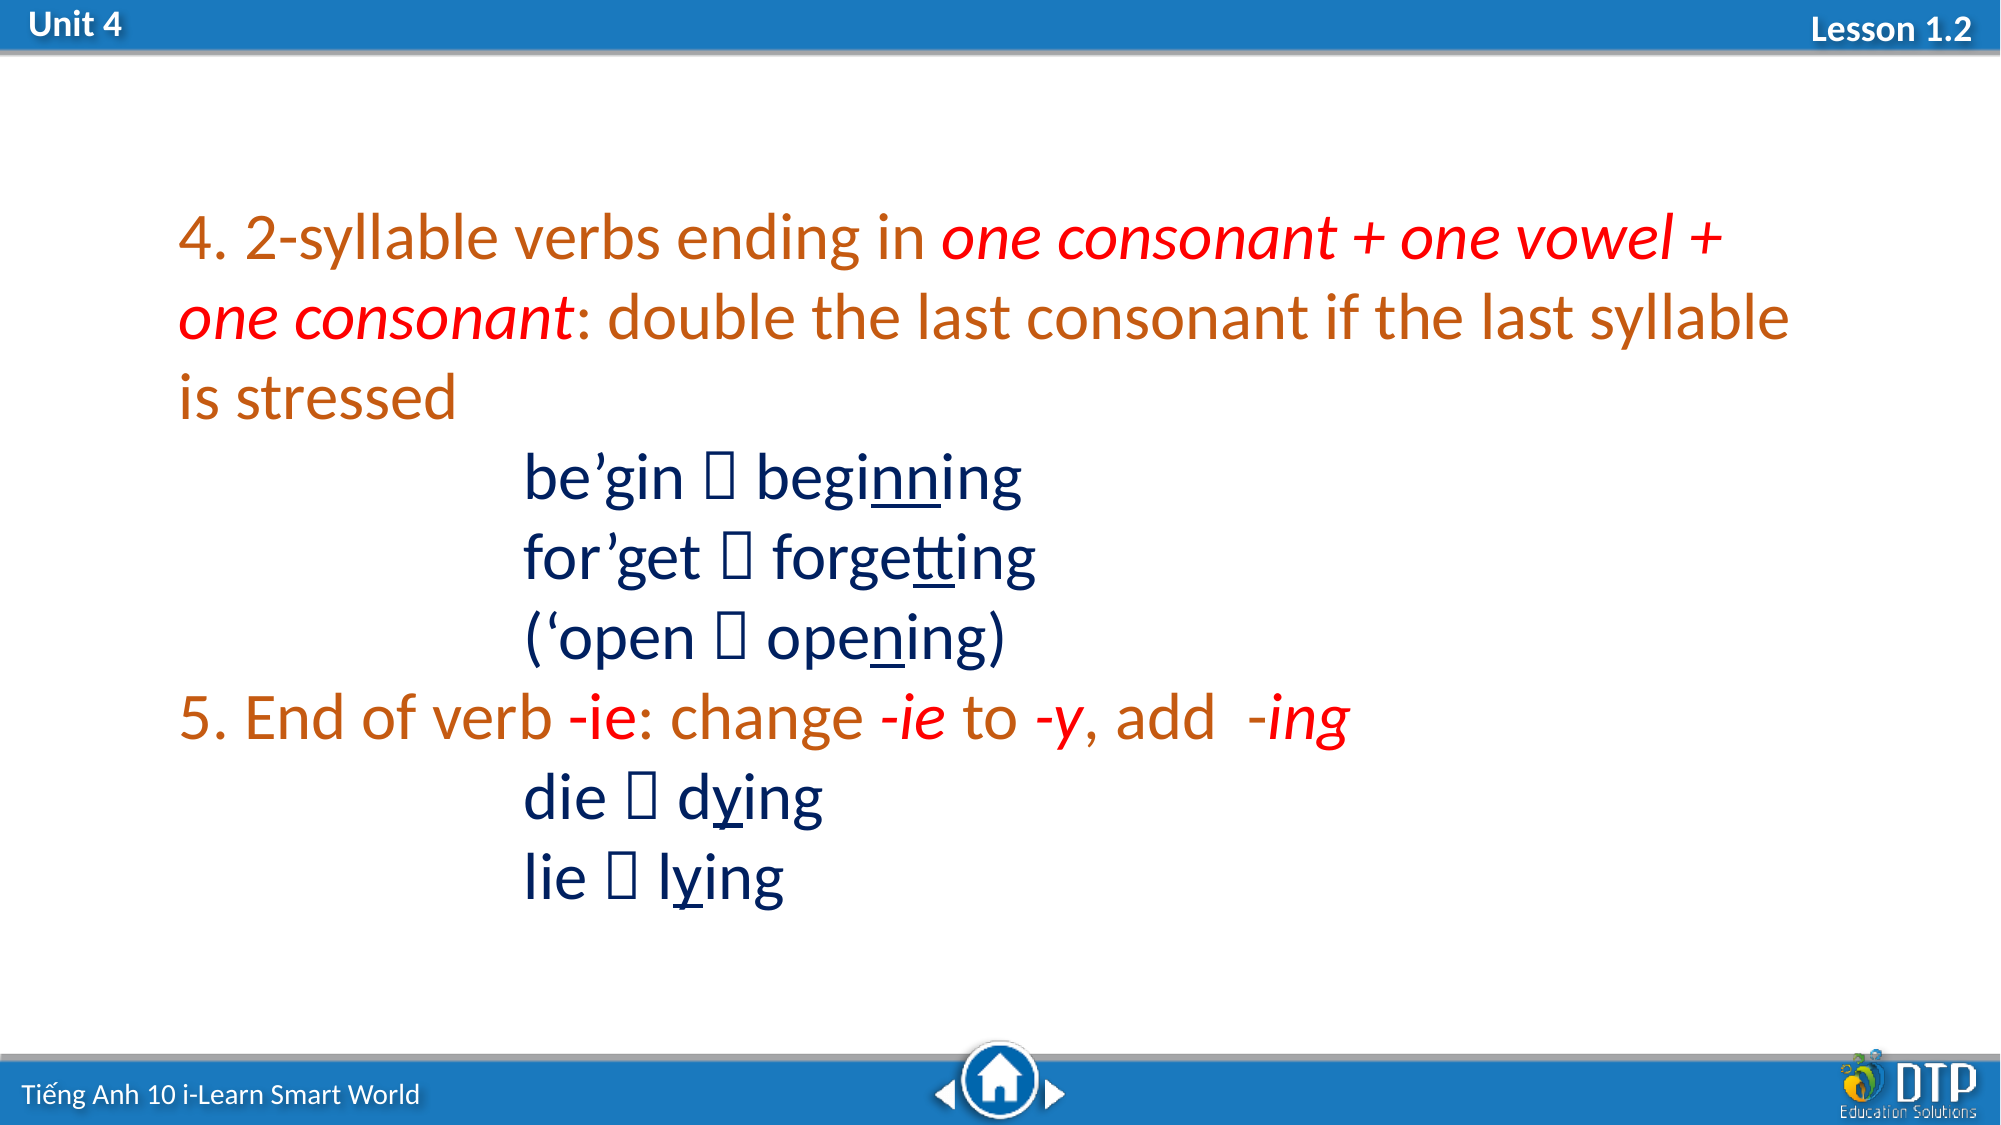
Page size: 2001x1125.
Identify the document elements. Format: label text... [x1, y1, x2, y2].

text_box 4. 2-syllable verbs ending in one consonant + one vowel + one consonant: double the last consonant if the last syllable is stressed be’gin  beginning for’get  forgetting (‘open  opening) 5. End of verb -ie: change -ie to -y, add -ing die  dying lie  lying [163, 176, 1837, 949]
picture [0, 0, 2001, 1125]
